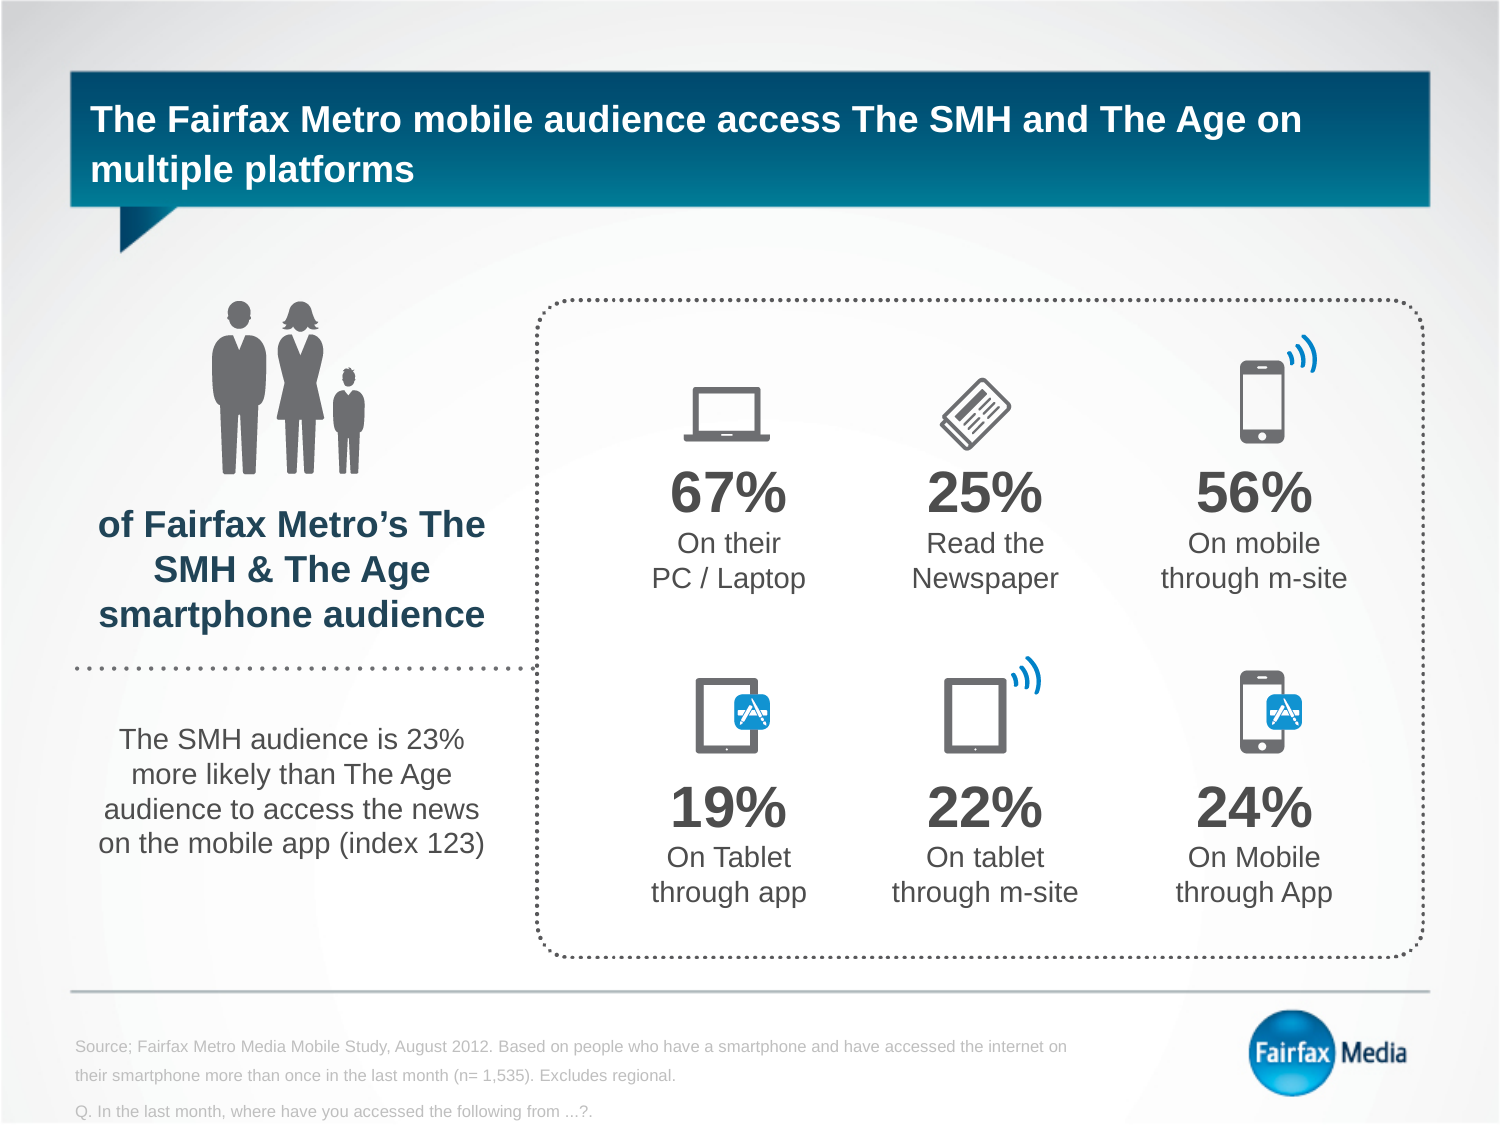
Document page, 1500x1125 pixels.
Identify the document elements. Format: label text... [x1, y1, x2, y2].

title The Fairfax Metro mobile audience access The SMH and The Age on multiple platforms [75, 75, 1425, 205]
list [74, 295, 1426, 963]
list Source; Fairfax Metro Media Mobile Study, August 2012. Based on people who have a smartphone and have accessed the internet on their smartphone more than once in the last month (n= 1,535). Excludes regional. Q. In the last month, where have you accessed the following from ...?. [75, 1019, 1120, 1080]
picture [0, 0, 1500, 1125]
